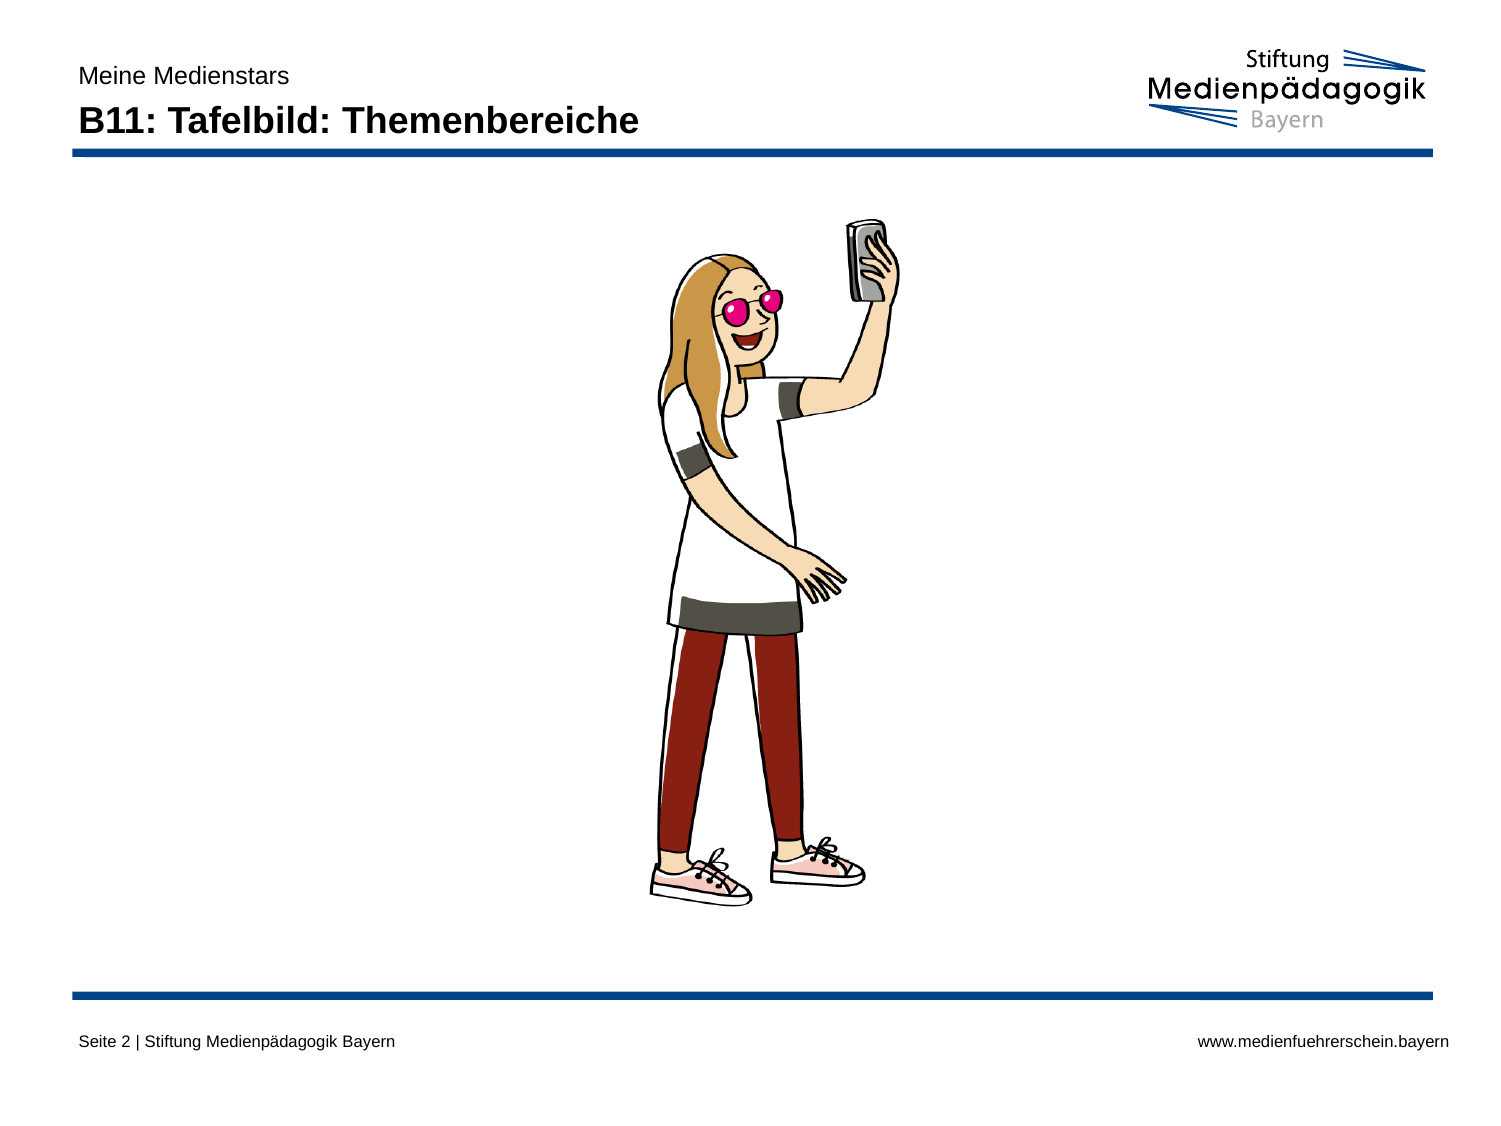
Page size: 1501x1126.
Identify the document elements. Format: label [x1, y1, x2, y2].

picture [599, 202, 913, 925]
